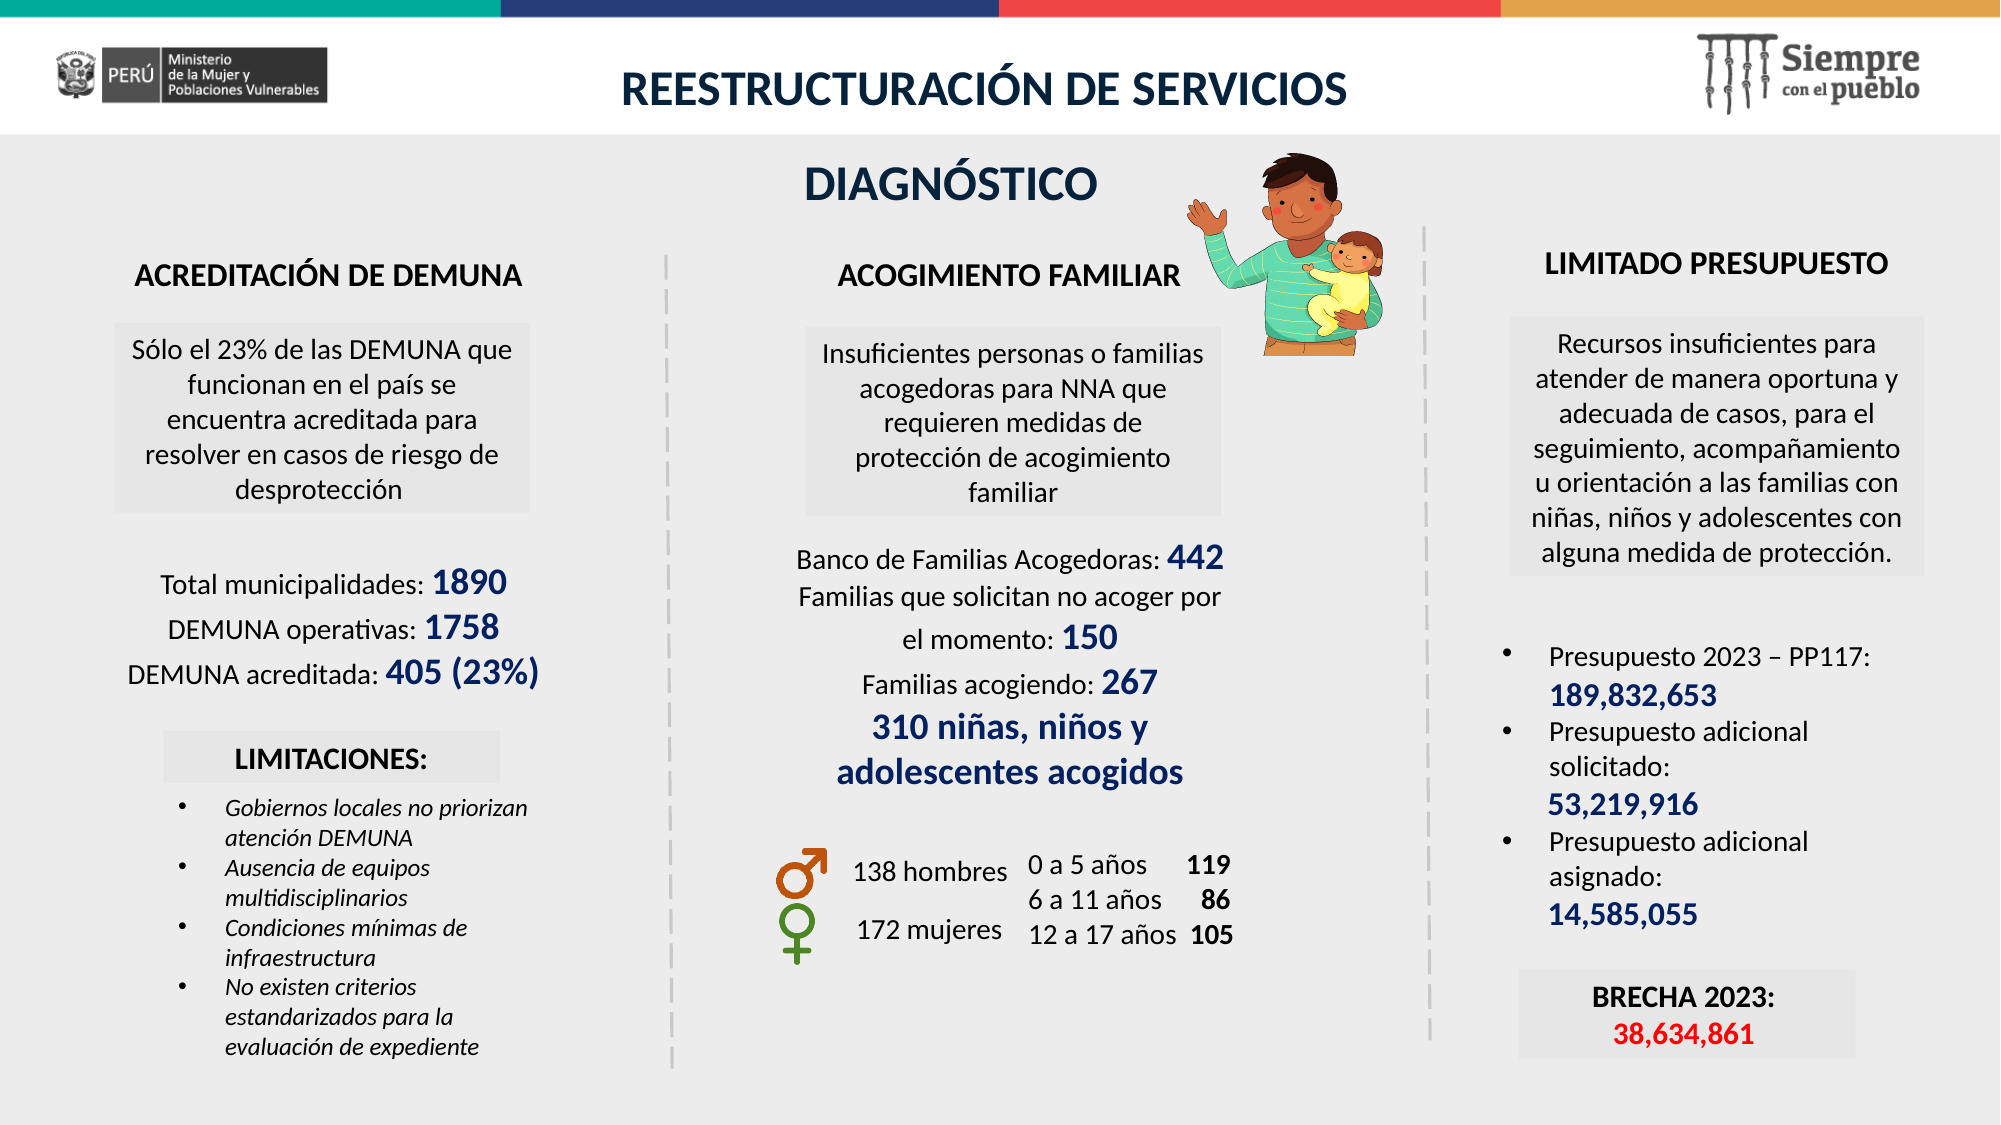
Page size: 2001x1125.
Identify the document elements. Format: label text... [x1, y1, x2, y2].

text_box Recursos insuficientes para atender de manera oportuna y adecuada de casos, para el seguimiento, acompañamiento u orientación a las familias con niñas, niños y adolescentes con alguna medida de protección. [1509, 316, 1925, 577]
text_box ACREDITACIÓN DE DEMUNA [71, 246, 587, 301]
text_box LIMITACIONES: [163, 730, 501, 784]
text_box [665, 254, 673, 1069]
picture [0, 0, 2000, 1125]
text_box 0 a 5 años 119 6 a 11 años 86 12 a 17 años 105 [1013, 838, 1265, 958]
text_box LIMITADO PRESUPUESTO [1478, 234, 1956, 289]
text_box 138 hombres [837, 845, 1013, 895]
text_box Gobiernos locales no priorizan atención DEMUNA Ausencia de equipos multidisciplinarios Condiciones mínimas de infraestructura No existen criterios estandarizados para la evaluación de expediente [163, 783, 551, 1069]
text_box ACOGIMIENTO FAMILIAR [771, 246, 1187, 301]
text_box Presupuesto 2023 – PP117: 189,832,653 Presupuesto adicional solicitado: 53,219,916 Presupuesto adicional asignado: 14,585,055 [1487, 625, 1930, 940]
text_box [1423, 226, 1430, 1041]
title DIAGNÓSTICO [749, 158, 1153, 227]
text_box Banco de Familias Acogedoras: 442 Familias que solicitan no acoger por el momento: 150 Familias acogiendo: 267 310 niñas, niños y adolescentes acogidos [772, 524, 1248, 800]
text_box Insuficientes personas o familias acogedoras para NNA que requieren medidas de protección de acogimiento familiar [805, 326, 1221, 517]
text_box BRECHA 2023: 38,634,861 [1518, 968, 1856, 1059]
text_box 172 mujeres [841, 902, 1013, 953]
text_box REESTRUCTURACIÓN DE SERVICIOS [355, 21, 1615, 158]
text_box Total municipalidades: 1890 DEMUNA operativas: 1758 DEMUNA acreditada: 405 (23%) [101, 549, 566, 700]
text_box Sólo el 23% de las DEMUNA que funcionan en el país se encuentra acreditada para resolver en casos de riesgo de desprotección [114, 323, 530, 513]
